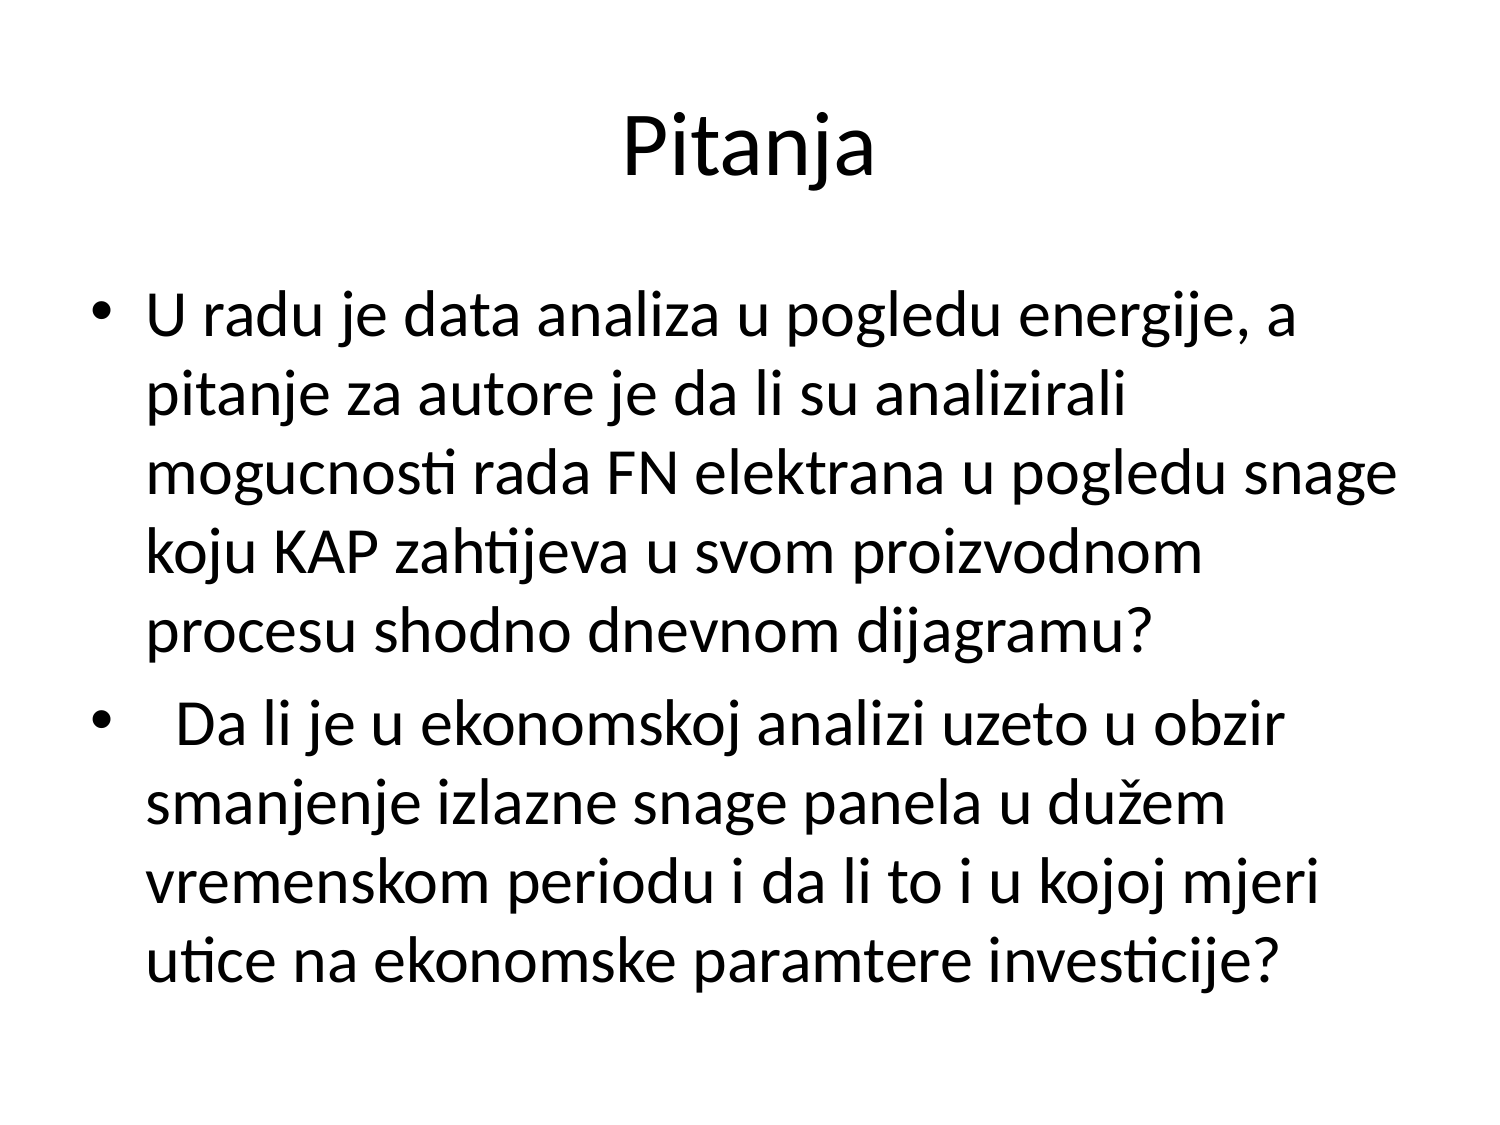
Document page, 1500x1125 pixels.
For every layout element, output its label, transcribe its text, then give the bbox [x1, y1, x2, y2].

list U radu je data analiza u pogledu energije, a pitanje za autore je da li su analizirali mogucnosti rada FN elektrana u pogledu snage koju KAP zahtijeva u svom proizvodnom procesu shodno dnevnom dijagramu? Da li je u ekonomskoj analizi uzeto u obzir smanjenje izlazne snage panela u dužem vremenskom periodu i da li to i u kojoj mjeri utice na ekonomske paramtere investicije? [75, 262, 1425, 1005]
title Pitanja [75, 45, 1425, 233]
